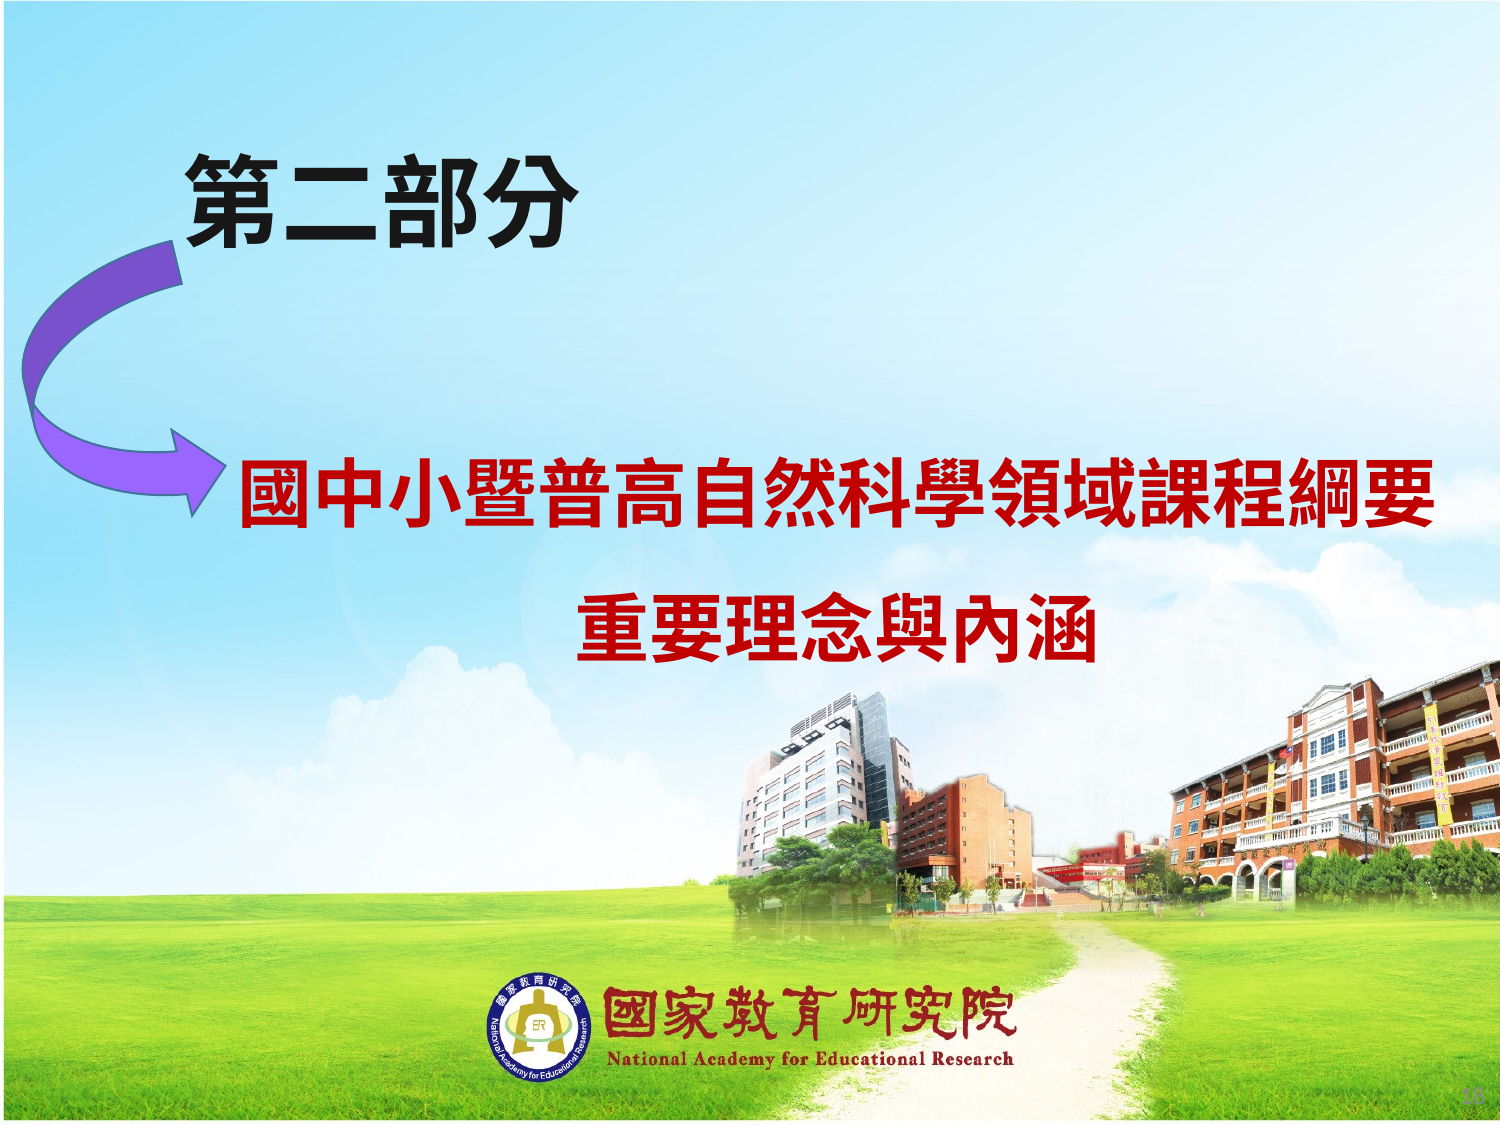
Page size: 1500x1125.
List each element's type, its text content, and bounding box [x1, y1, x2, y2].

picture [0, 0, 1500, 1125]
text_box 第二部分 [166, 131, 837, 267]
title 國中小暨普高自然科學領域課程綱要 重要理念與內涵 [190, 427, 1484, 645]
text_box [21, 239, 227, 519]
slide_number 18 [1162, 1065, 1500, 1125]
